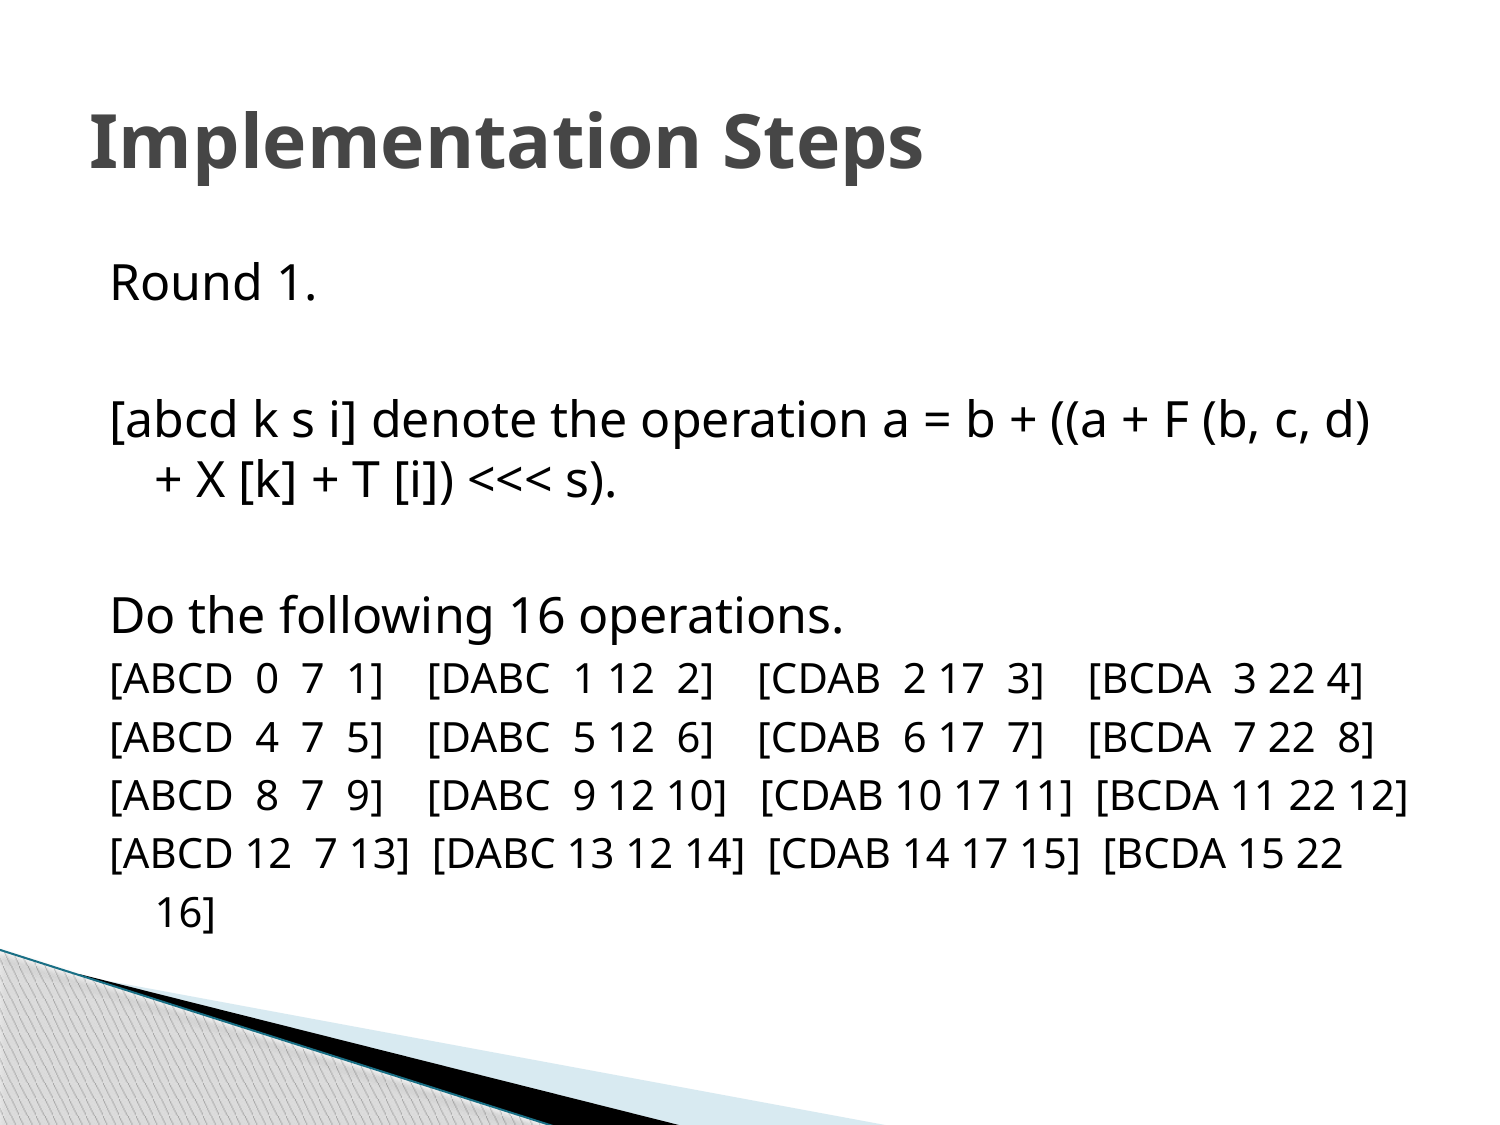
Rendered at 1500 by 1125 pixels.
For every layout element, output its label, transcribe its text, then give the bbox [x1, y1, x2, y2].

list Round 1. [abcd k s i] denote the operation a = b + ((a + F (b, c, d) + X [k] + T [i]) <<< s). Do the following 16 operations. [ABCD 0 7 1] [DABC 1 12 2] [CDAB 2 17 3] [BCDA 3 22 4] [ABCD 4 7 5] [DABC 5 12 6] [CDAB 6 17 7] [BCDA 7 22 8] [ABCD 8 7 9] [DABC 9 12 10] [CDAB 10 17 11] [BCDA 11 22 12] [ABCD 12 7 13] [DABC 13 12 14] [CDAB 14 17 15] [BCDA 15 22 16] [75, 243, 1425, 986]
title Implementation Steps [75, 45, 1425, 233]
